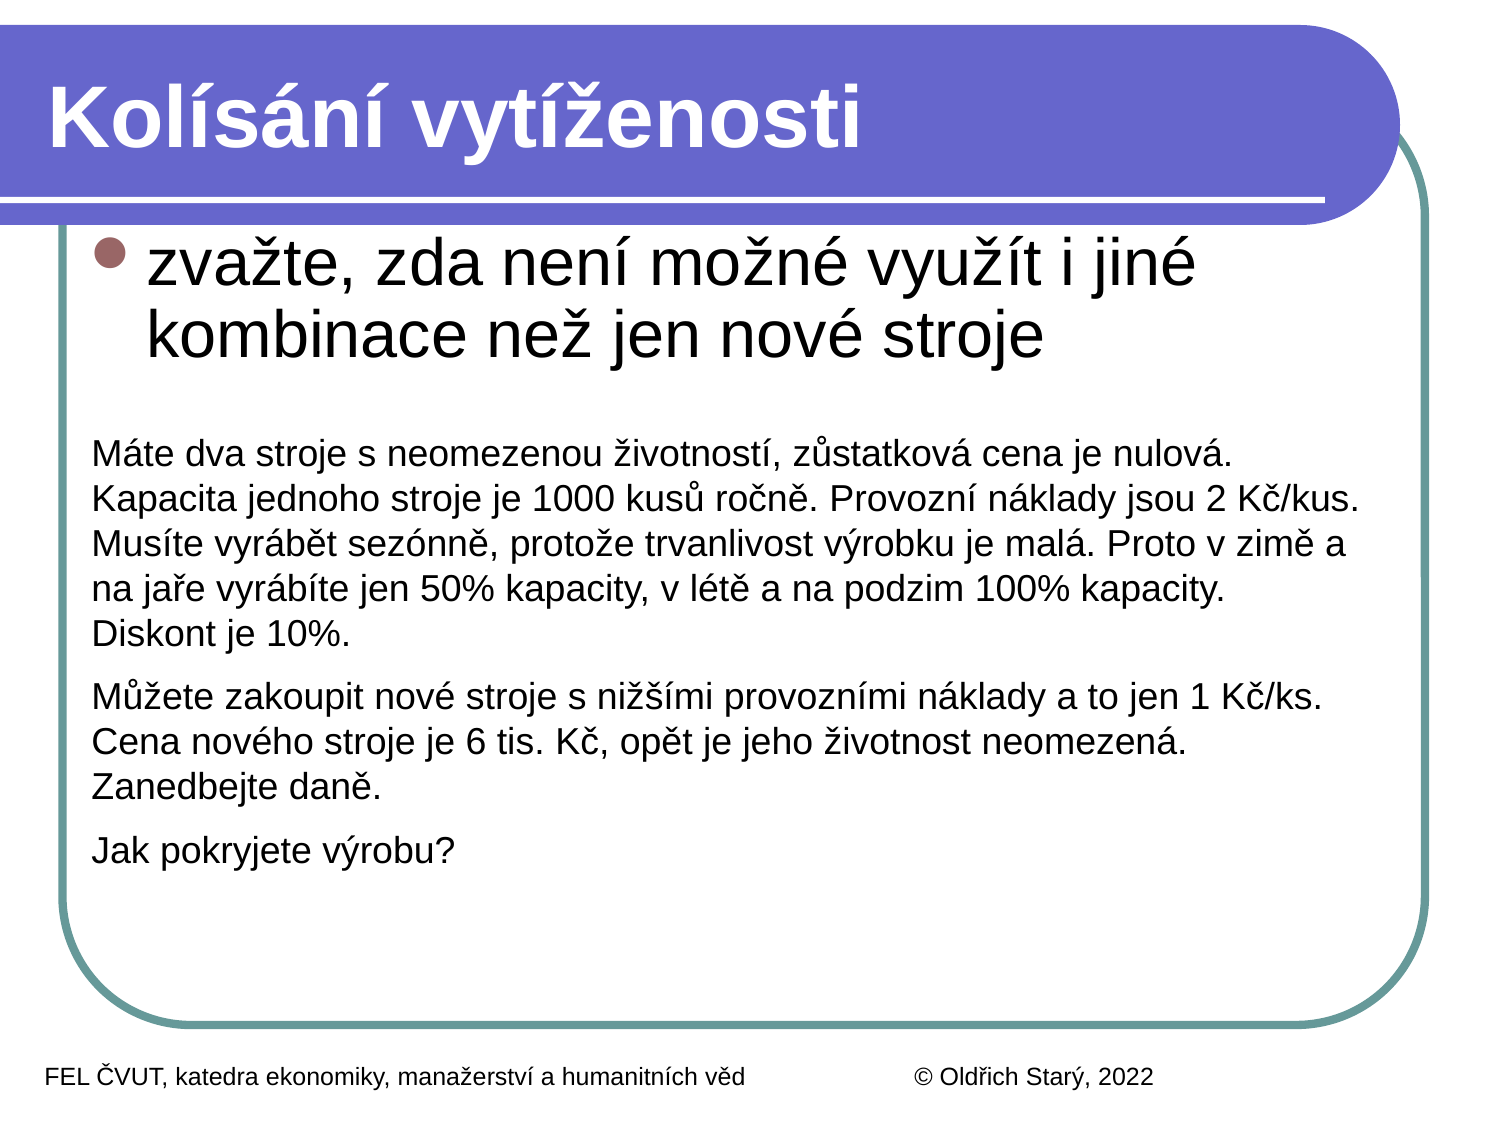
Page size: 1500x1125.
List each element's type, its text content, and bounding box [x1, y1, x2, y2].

text_box Máte dva stroje s neomezenou životností, zůstatková cena je nulová. Kapacita jednoho stroje je 1000 kusů ročně. Provozní náklady jsou 2 Kč/kus. Musíte vyrábět sezónně, protože trvanlivost výrobku je malá. Proto v zimě a na jaře vyrábíte jen 50% kapacity, v létě a na podzim 100% kapacity. Diskont je 10%. Můžete zakoupit nové stroje s nižšími provozními náklady a to jen 1 Kč/ks. Cena nového stroje je 6 tis. Kč, opět je jeho životnost neomezená. Zanedbejte daně. Jak pokryjete výrobu? [76, 420, 1376, 879]
slide_number FEL ČVUT, katedra ekonomiky, manažerství a humanitních věd [29, 1023, 774, 1099]
footer © Oldřich Starý, 2022 [797, 1023, 1273, 1099]
title Kolísání vytíženosti [32, 37, 1347, 188]
list zvažte, zda není možné využít i jiné kombinace než jen nové stroje [75, 220, 1425, 391]
